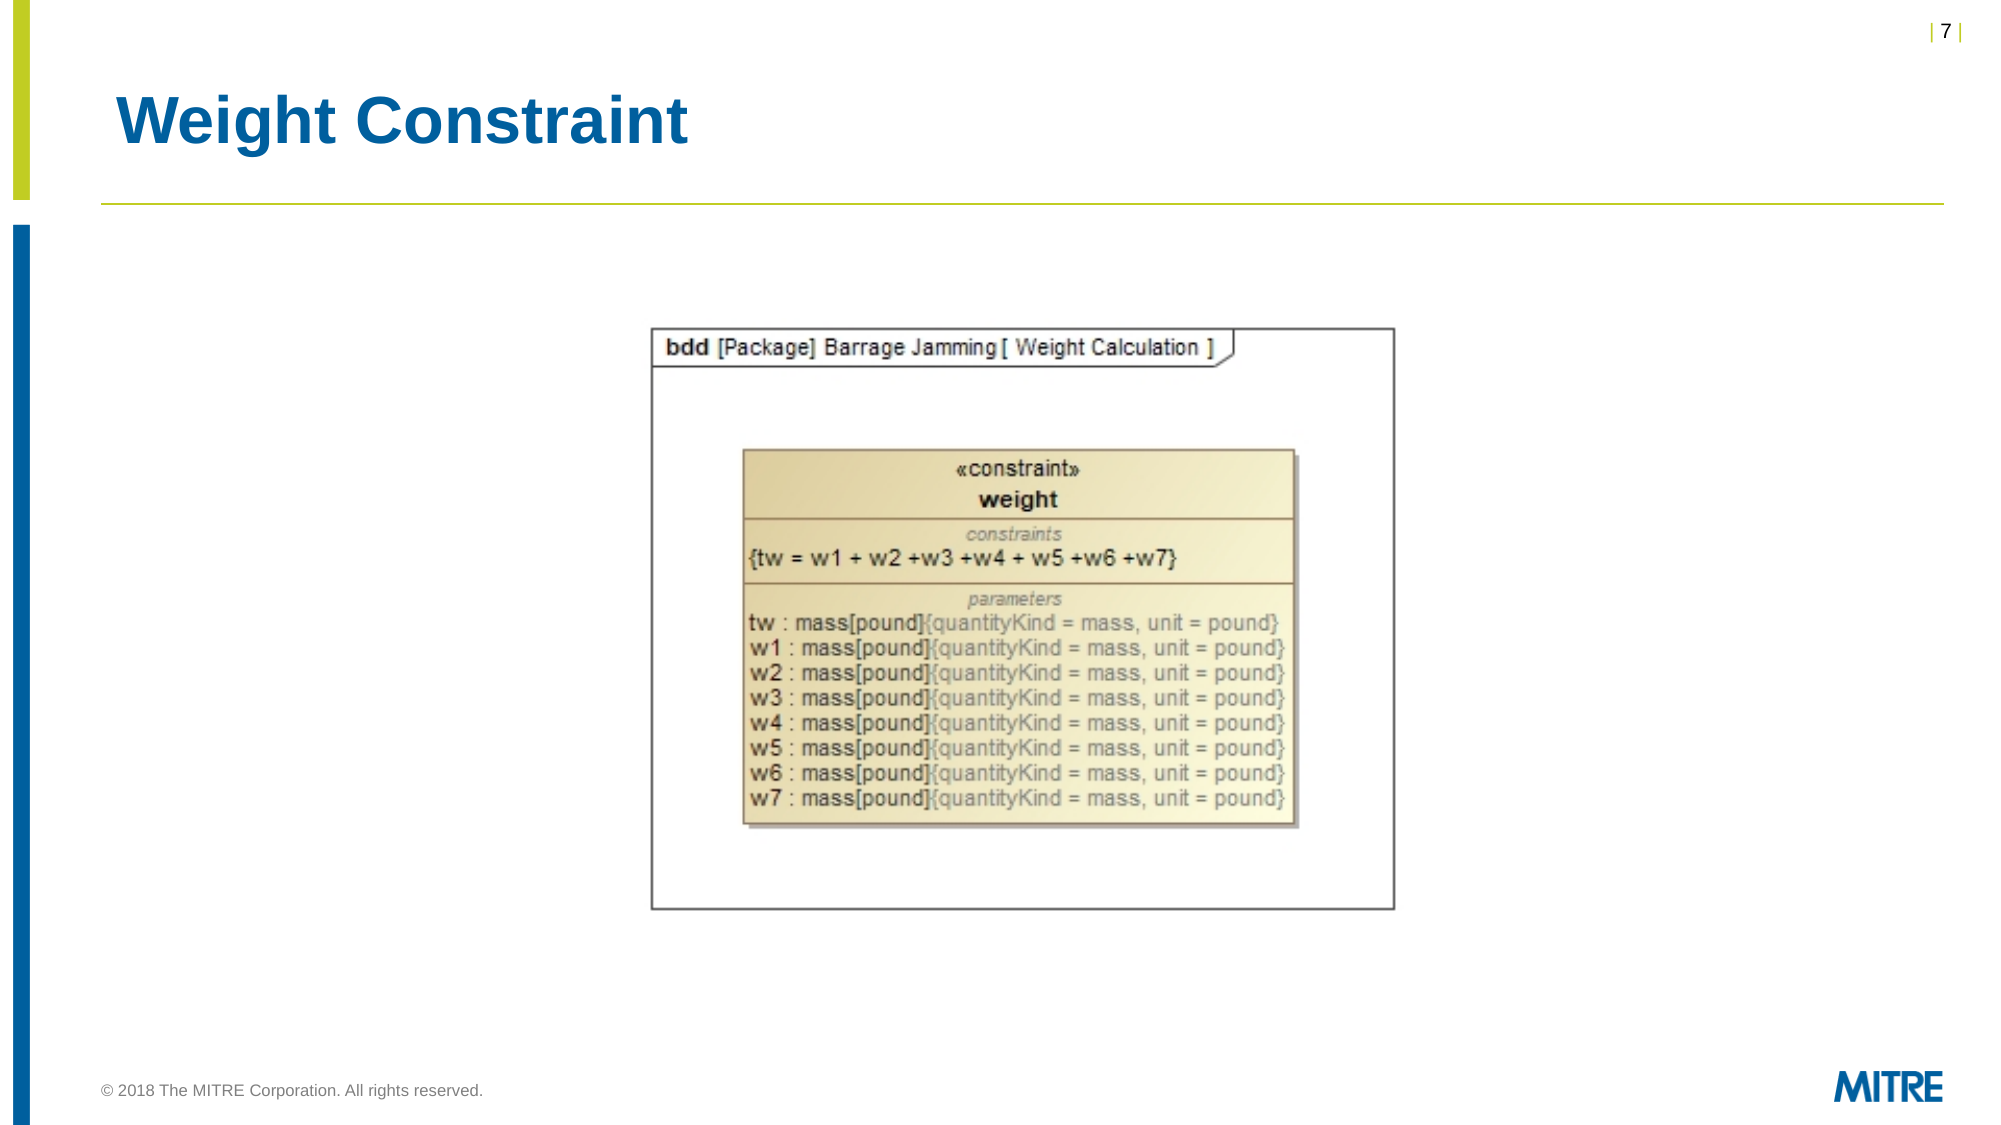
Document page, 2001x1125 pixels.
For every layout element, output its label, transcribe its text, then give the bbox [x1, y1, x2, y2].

title Weight Constraint [101, 60, 1945, 184]
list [641, 318, 1404, 919]
footer © 2018 The MITRE Corporation. All rights reserved. [101, 1069, 1338, 1110]
picture [1834, 1068, 1945, 1109]
